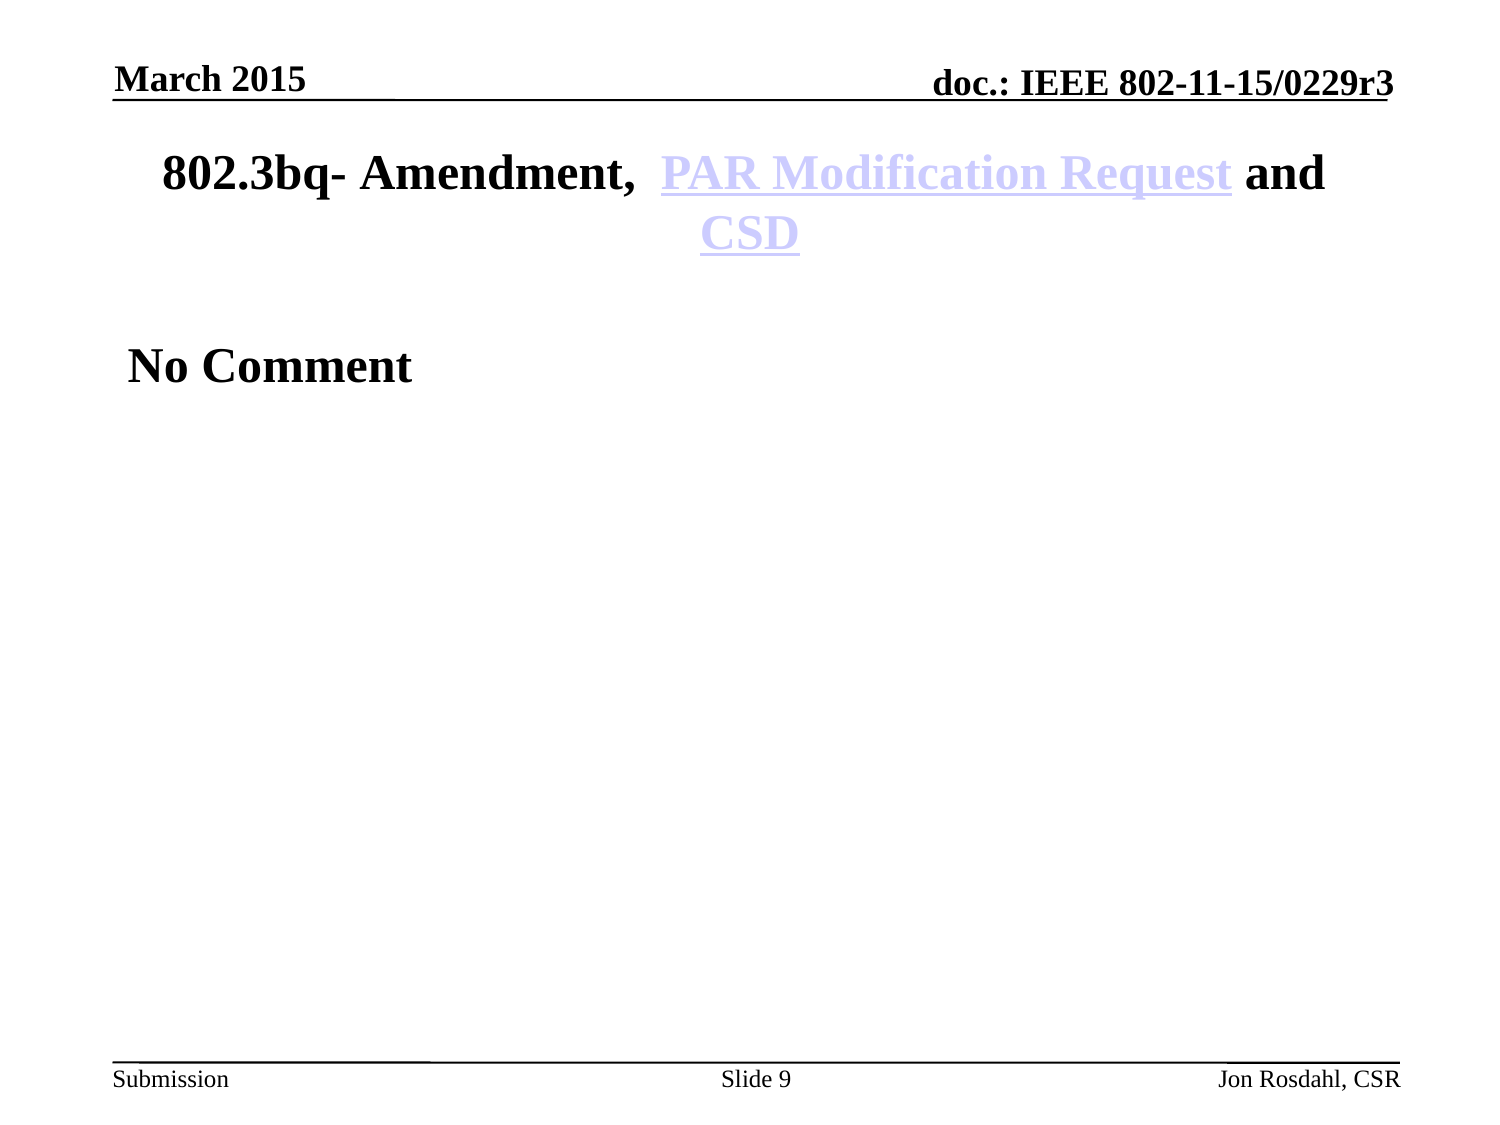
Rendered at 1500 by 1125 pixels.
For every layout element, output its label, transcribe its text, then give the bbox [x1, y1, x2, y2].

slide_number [114, 54, 423, 100]
slide_number Slide 9 [712, 1061, 800, 1123]
footer Jon Rosdahl, CSR [878, 1061, 1402, 1093]
title 802.3bq- Amendment, PAR Modification Request and CSD [112, 112, 1388, 288]
list No Comment [112, 324, 1388, 1000]
